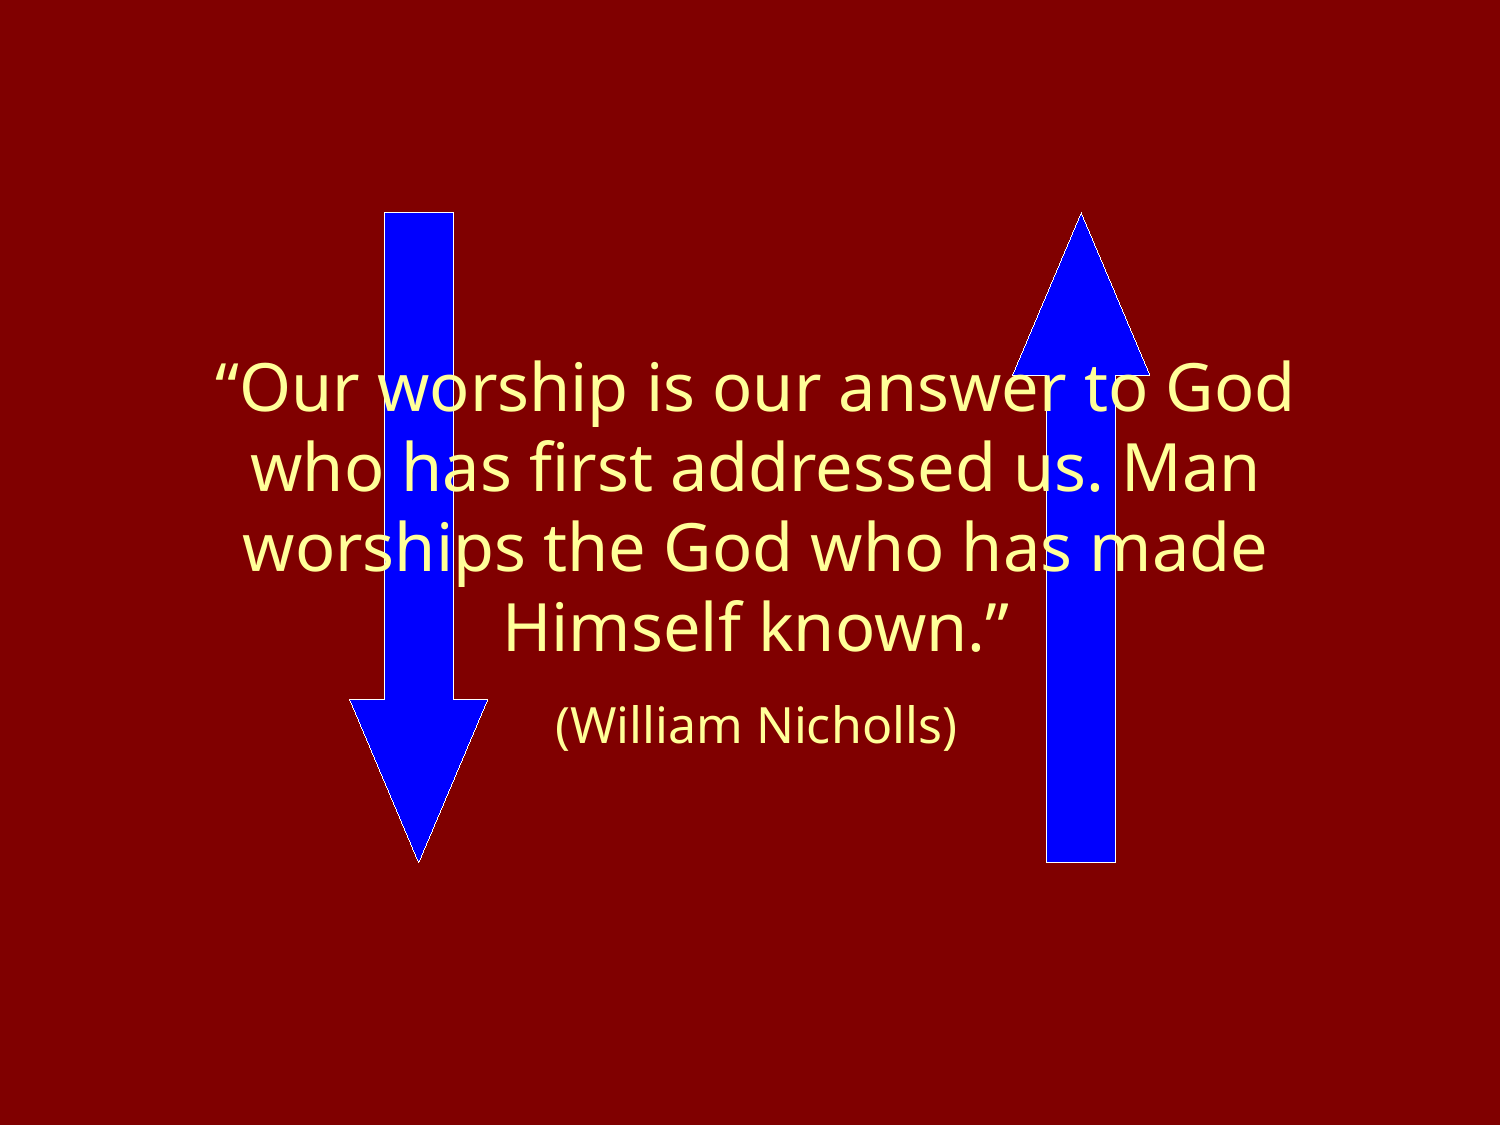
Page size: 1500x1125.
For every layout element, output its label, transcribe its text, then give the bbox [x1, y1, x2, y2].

text_box [376, 762, 462, 863]
text_box [384, 212, 454, 337]
text_box [1046, 762, 1116, 863]
text_box [1028, 212, 1134, 337]
text_box “Our worship is our answer to God who has first addressed us. Man worships the God who has made Himself known.” (William Nicholls) [144, 337, 1368, 762]
